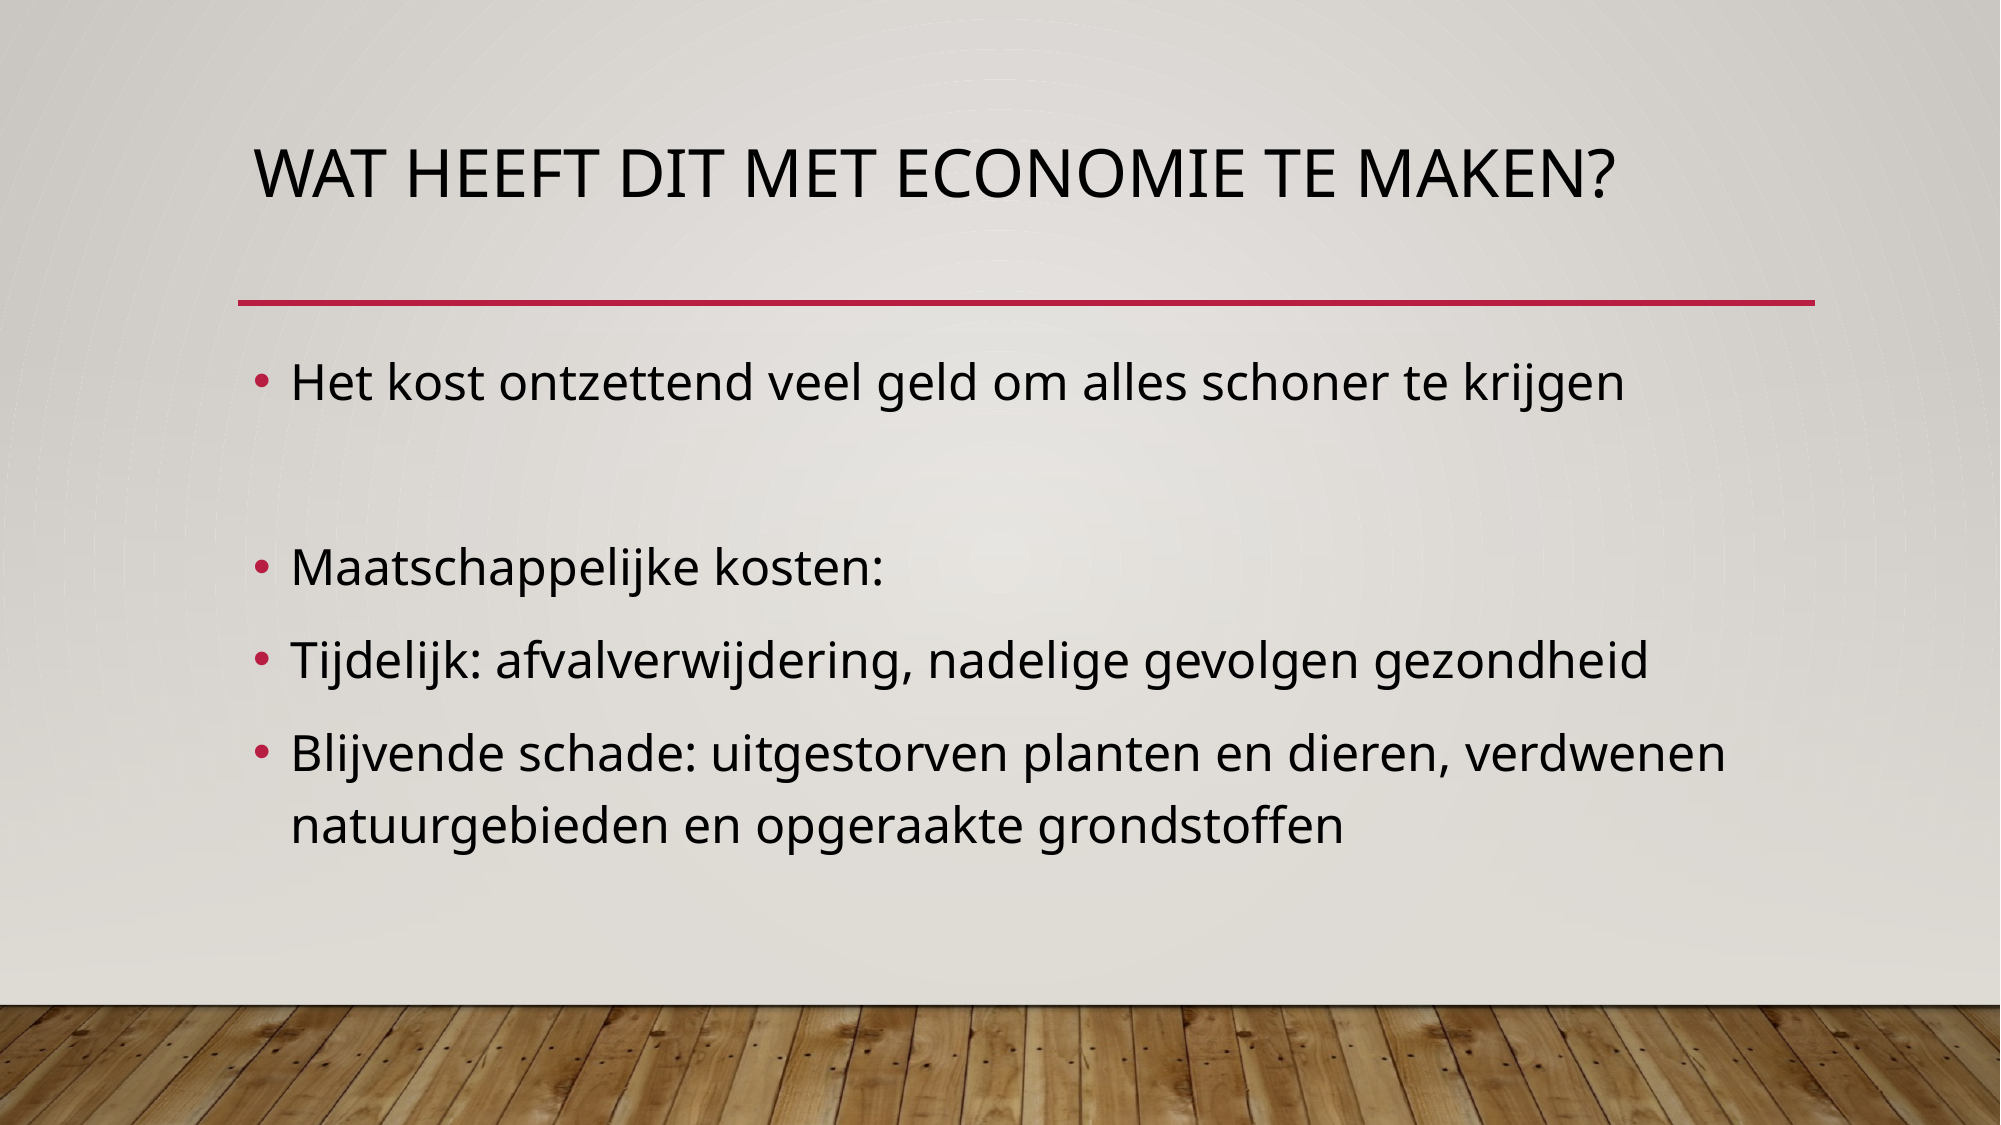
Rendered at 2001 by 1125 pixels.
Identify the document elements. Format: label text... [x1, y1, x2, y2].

picture [0, 1005, 2000, 1125]
list Het kost ontzettend veel geld om alles schoner te krijgen Maatschappelijke kosten: Tijdelijk: afvalverwijdering, nadelige gevolgen gezondheid Blijvende schade: uitgestorven planten en dieren, verdwenen natuurgebieden en opgeraakte grondstoffen [238, 330, 1814, 897]
title Wat heeft dit met economie te maken? [238, 131, 1814, 305]
